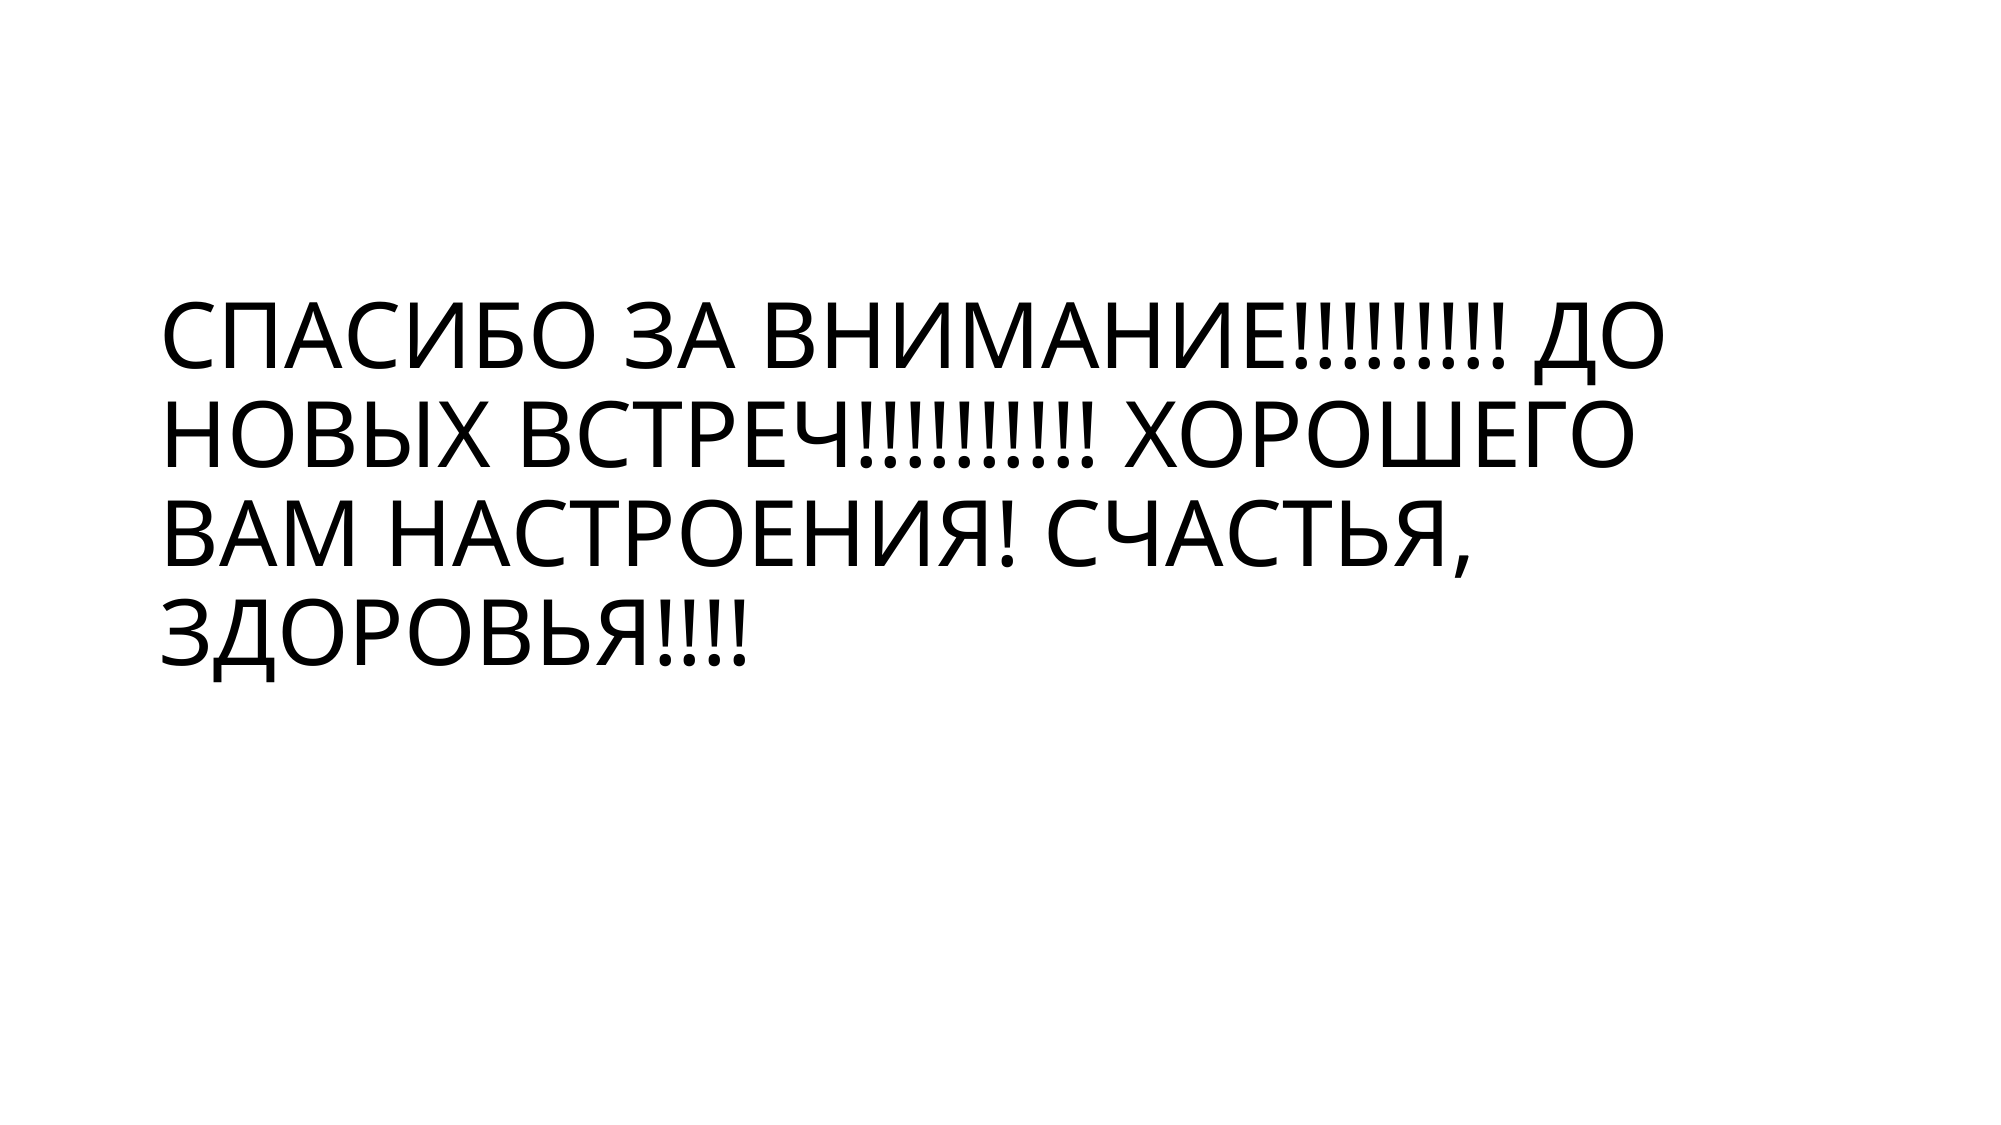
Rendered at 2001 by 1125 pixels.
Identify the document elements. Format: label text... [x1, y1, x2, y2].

title СПАСИБО ЗА ВНИМАНИЕ!!!!!!!!! ДО НОВЫХ ВСТРЕЧ!!!!!!!!!! ХОРОШЕГО ВАМ НАСТРОЕНИЯ! СЧАСТЬЯ, ЗДОРОВЬЯ!!!! [144, 111, 1870, 864]
